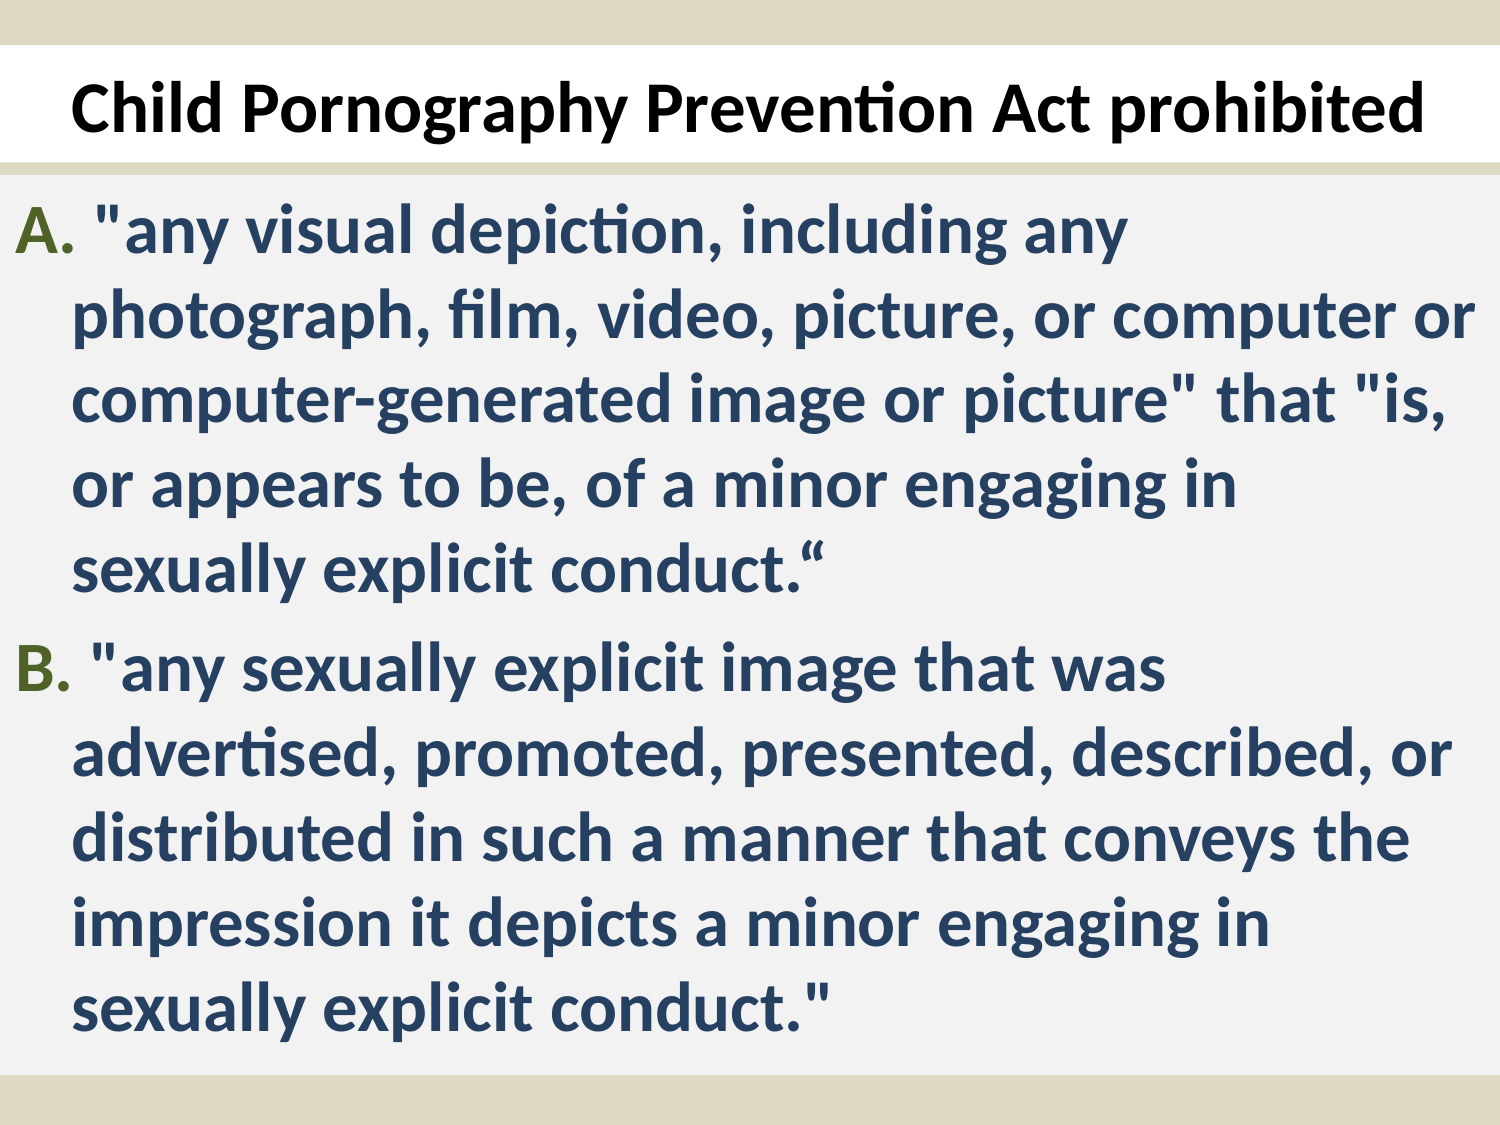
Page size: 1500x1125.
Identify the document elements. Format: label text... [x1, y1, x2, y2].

list A. "any visual depiction, including any photograph, film, video, picture, or computer or computer-generated image or picture" that "is, or appears to be, of a minor engaging in sexually explicit conduct.“ B. "any sexually explicit image that was advertised, promoted, presented, described, or distributed in such a manner that conveys the impression it depicts a minor engaging in sexually explicit conduct." [0, 174, 1500, 1075]
title Child Pornography Prevention Act prohibited [0, 45, 1500, 163]
